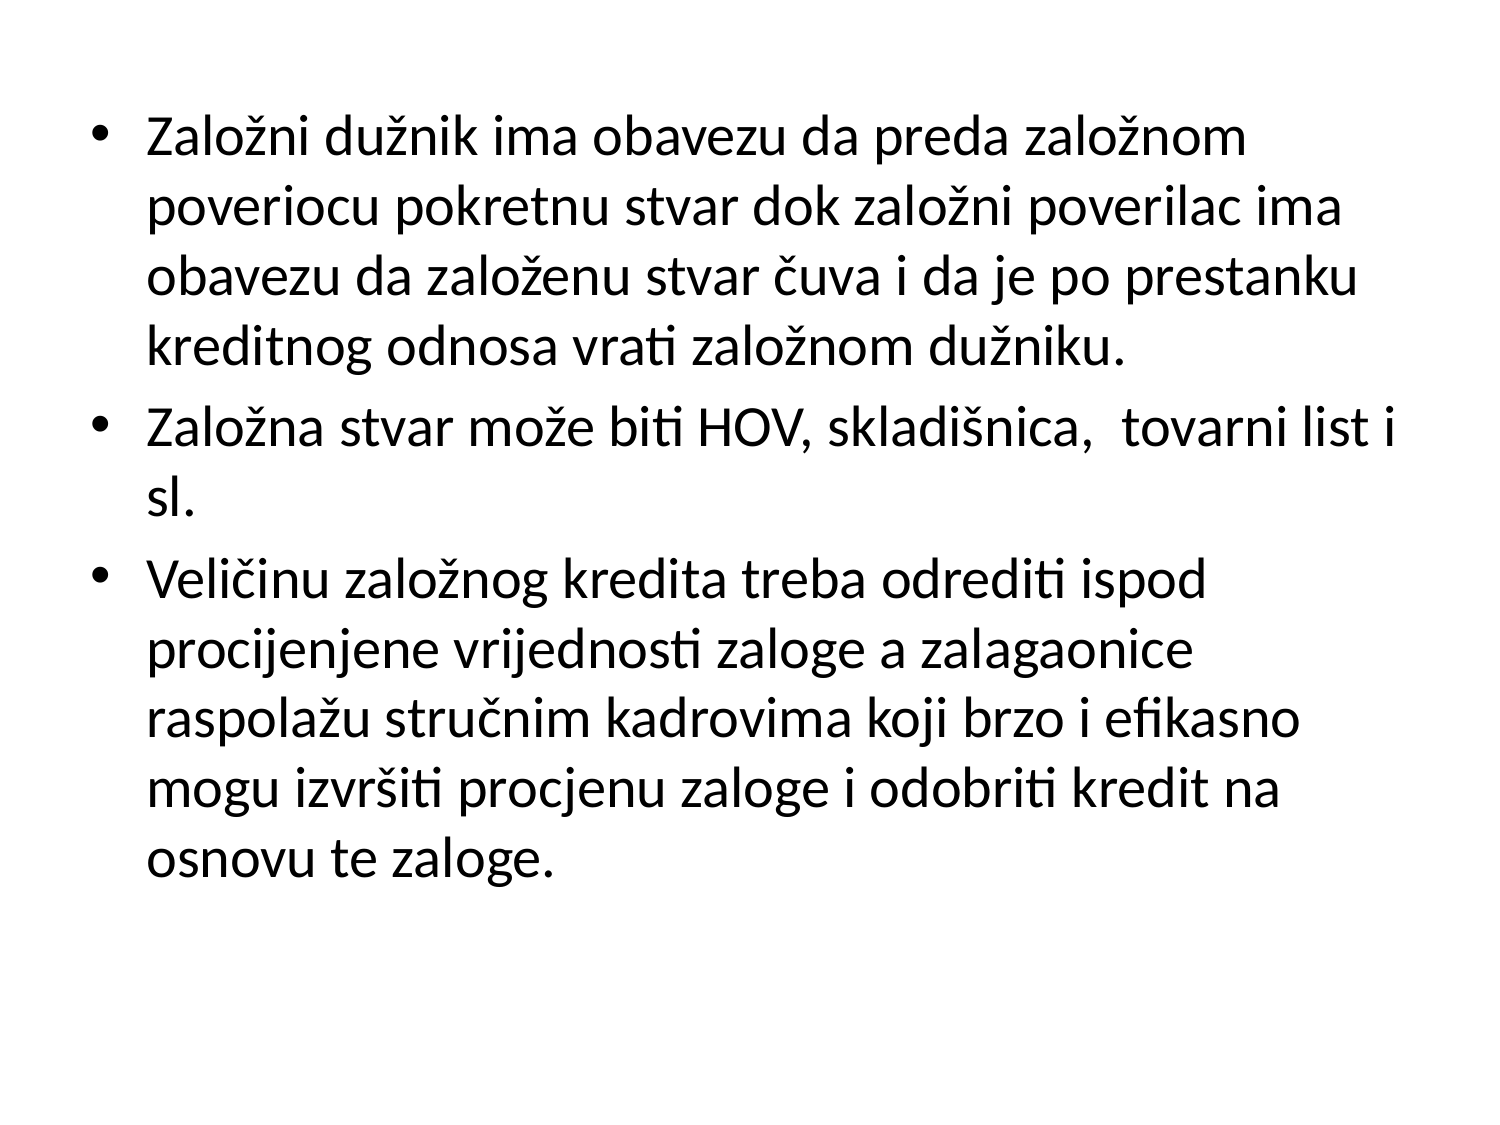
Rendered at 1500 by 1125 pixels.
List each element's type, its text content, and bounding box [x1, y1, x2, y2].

list Založni dužnik ima obavezu da preda založnom poveriocu pokretnu stvar dok založni poverilac ima obavezu da založenu stvar čuva i da je po prestanku kreditnog odnosa vrati založnom dužniku. Založna stvar može biti HOV, skladišnica, tovarni list i sl. Veličinu založnog kredita treba odrediti ispod procijenjene vrijednosti zaloge a zalagaonice raspolažu stručnim kadrovima koji brzo i efikasno mogu izvršiti procjenu zaloge i odobriti kredit na osnovu te zaloge. [75, 90, 1425, 986]
